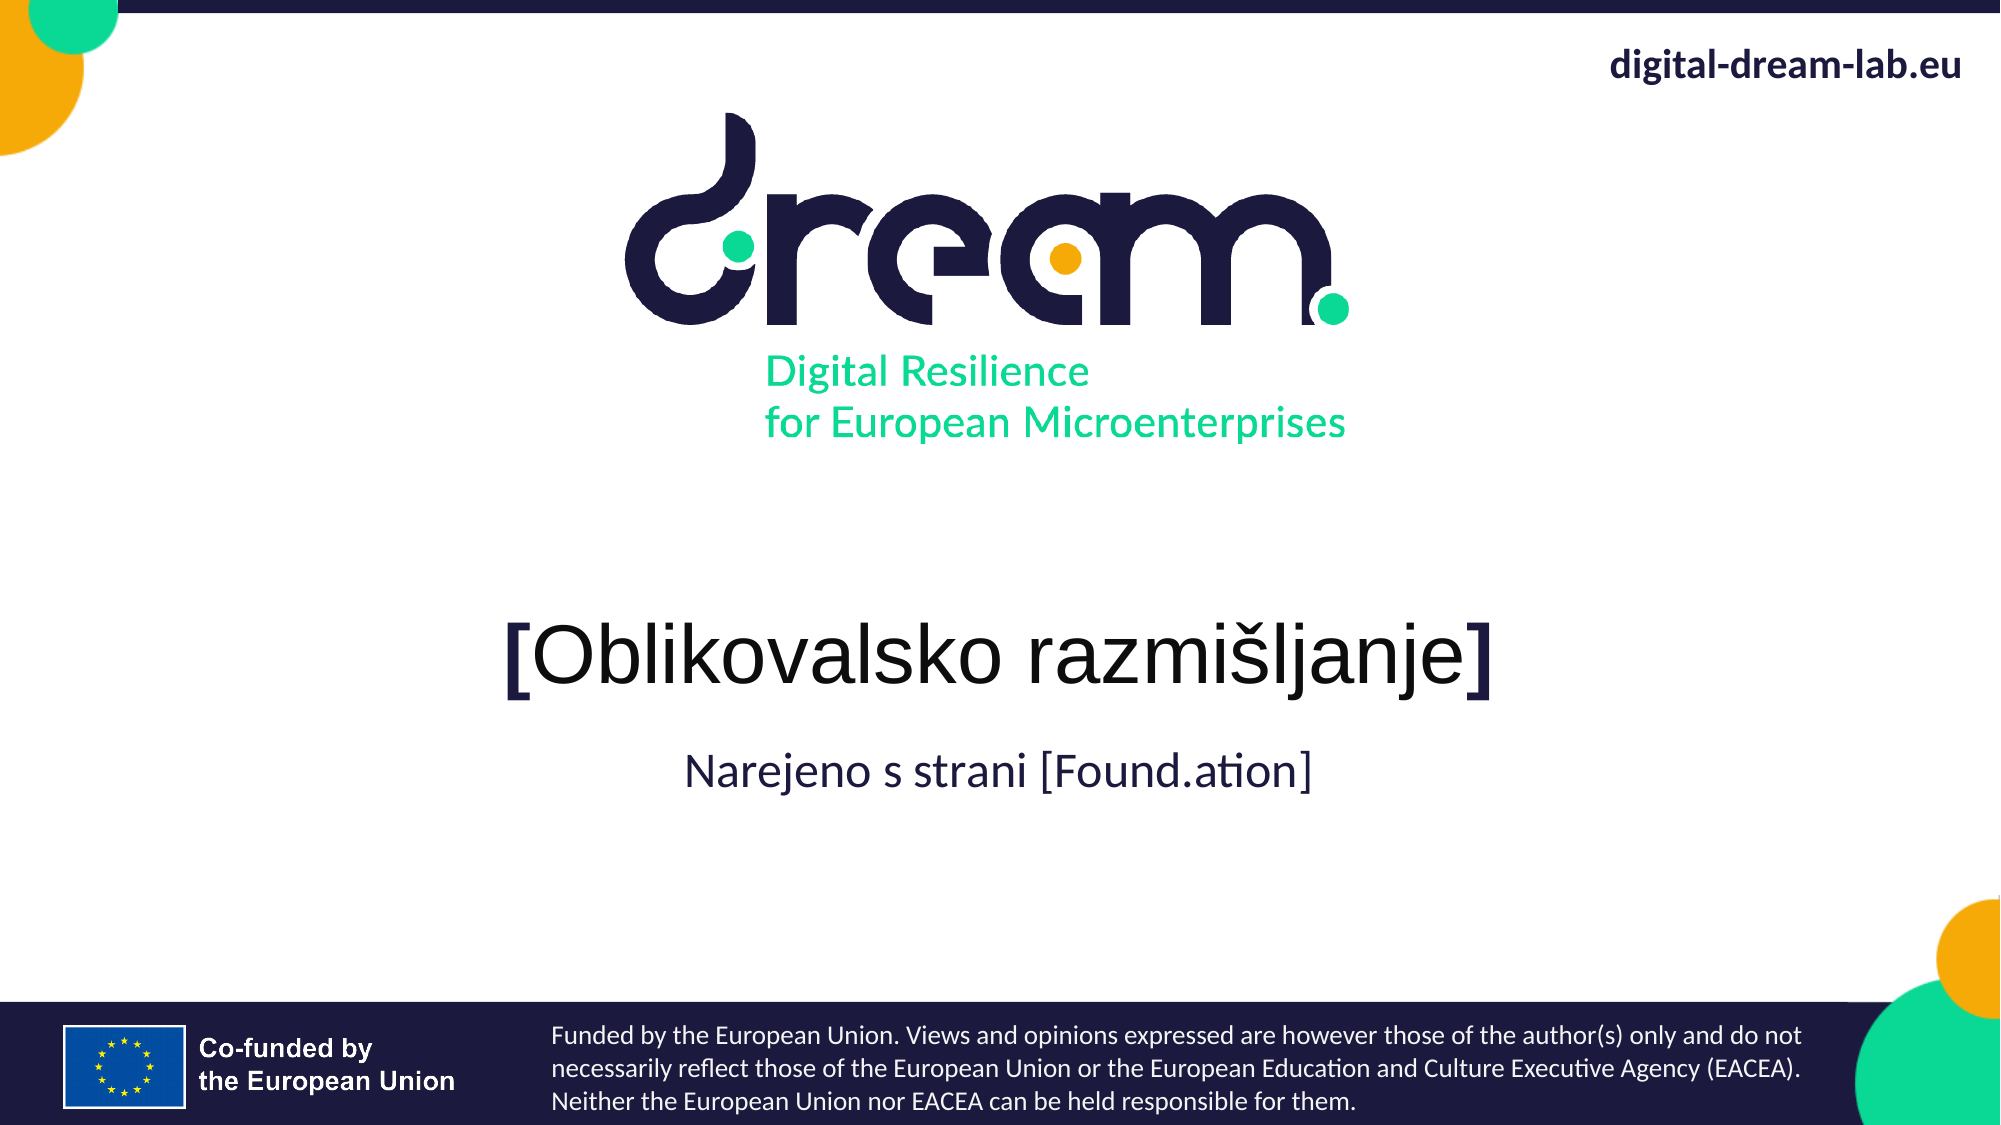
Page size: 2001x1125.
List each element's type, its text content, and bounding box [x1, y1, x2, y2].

picture [56, 1022, 480, 1112]
title [Oblikovalsko razmišljanje] [136, 506, 1862, 710]
picture [624, 95, 1349, 461]
picture [0, 0, 122, 175]
picture [1847, 895, 2000, 1125]
list Narejeno s strani [Found.ation] [136, 736, 1862, 939]
